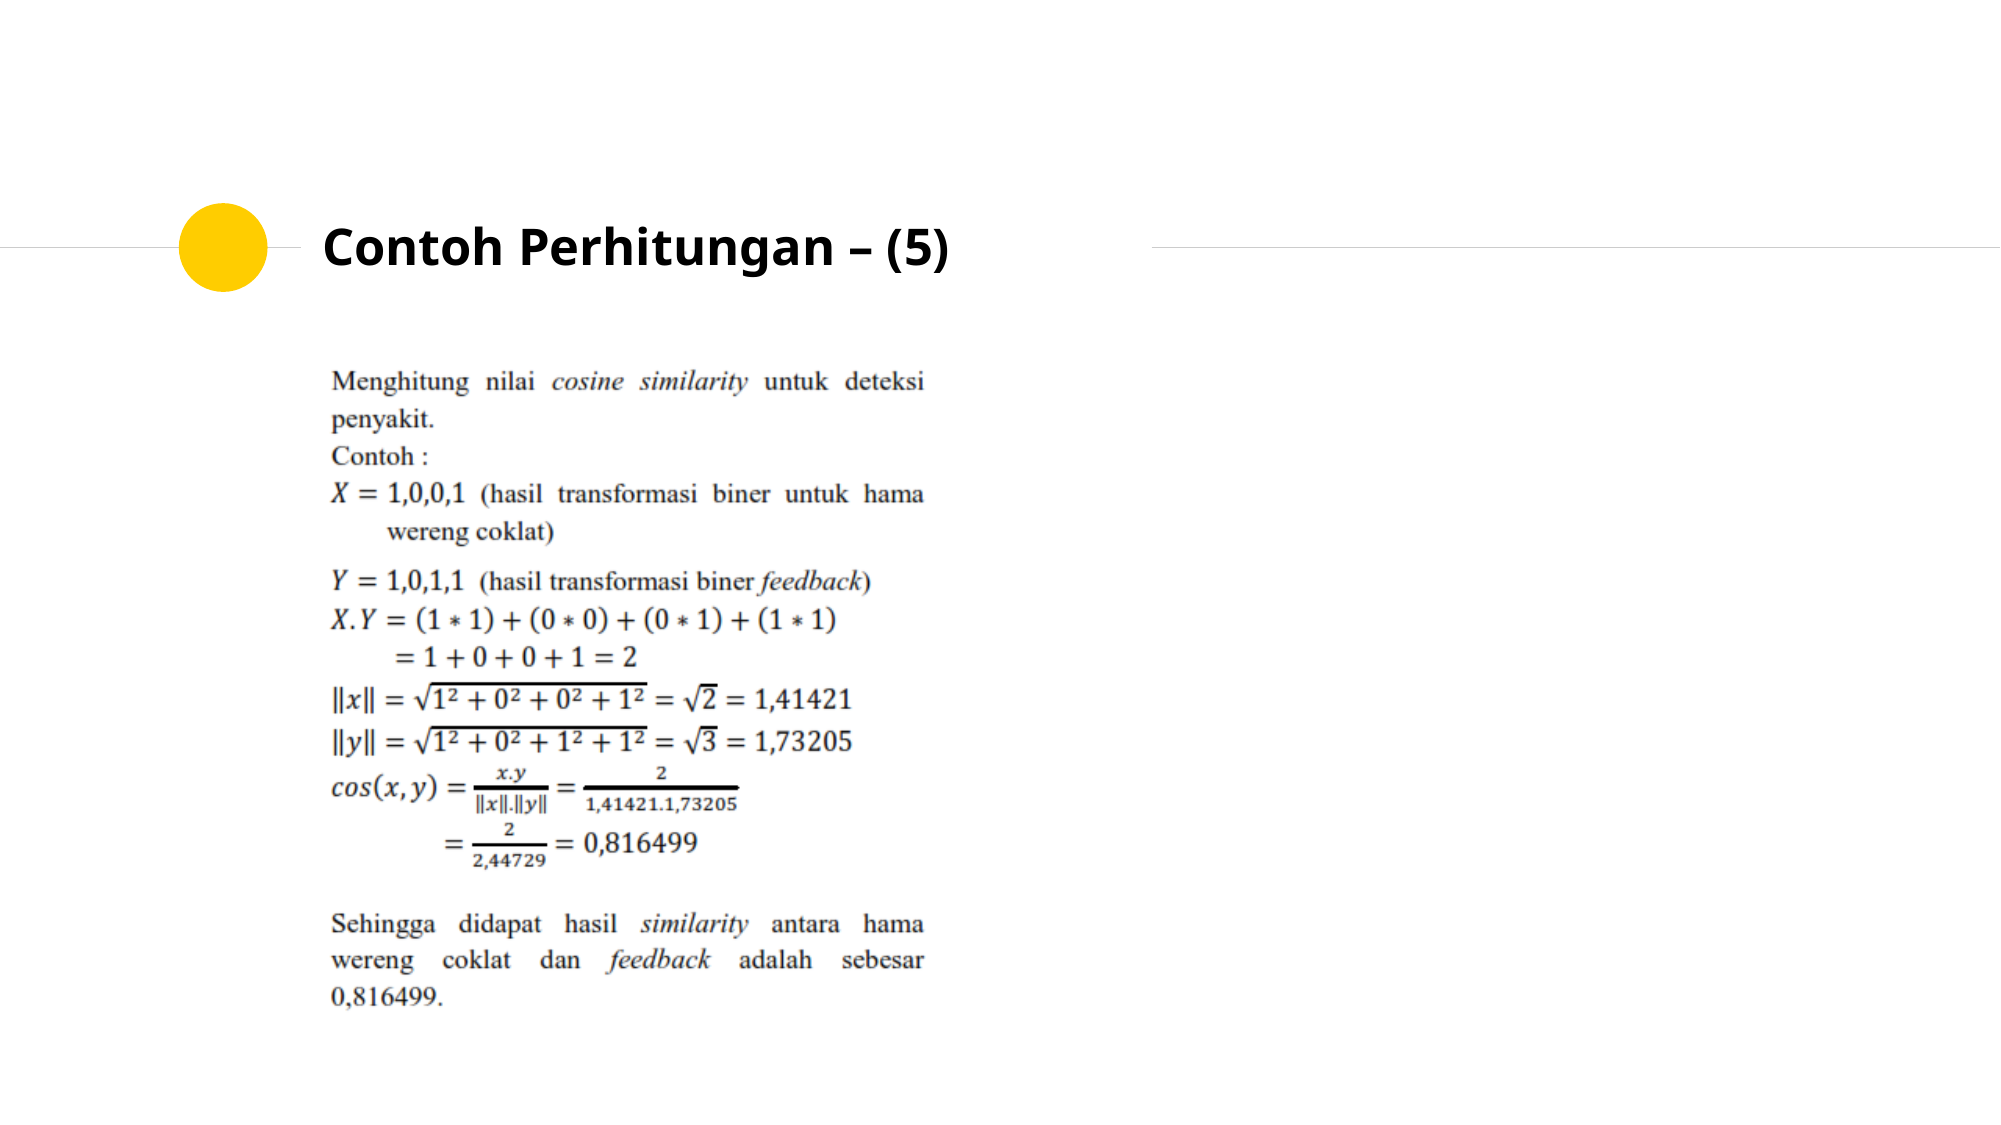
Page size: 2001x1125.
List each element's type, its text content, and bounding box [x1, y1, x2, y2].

title Contoh Perhitungan – (5) [302, 201, 1151, 297]
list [327, 362, 929, 1017]
